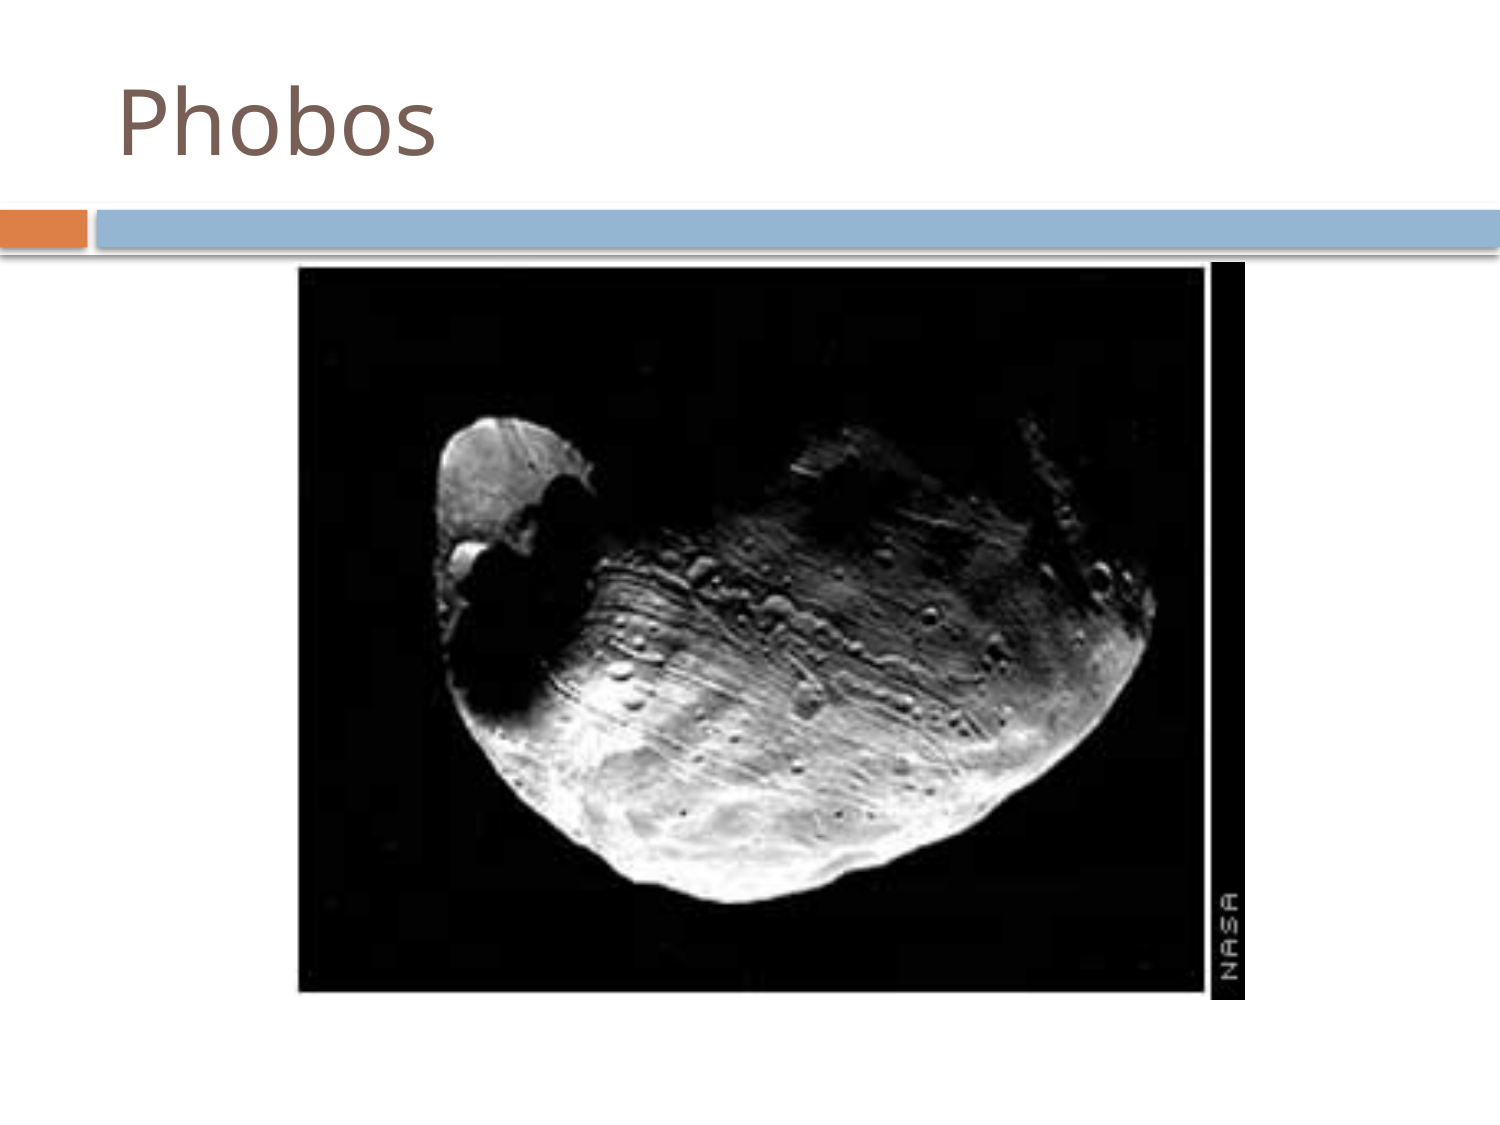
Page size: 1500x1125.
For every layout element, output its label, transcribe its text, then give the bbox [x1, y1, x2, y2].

title Phobos [100, 37, 1438, 200]
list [100, 262, 1439, 1001]
